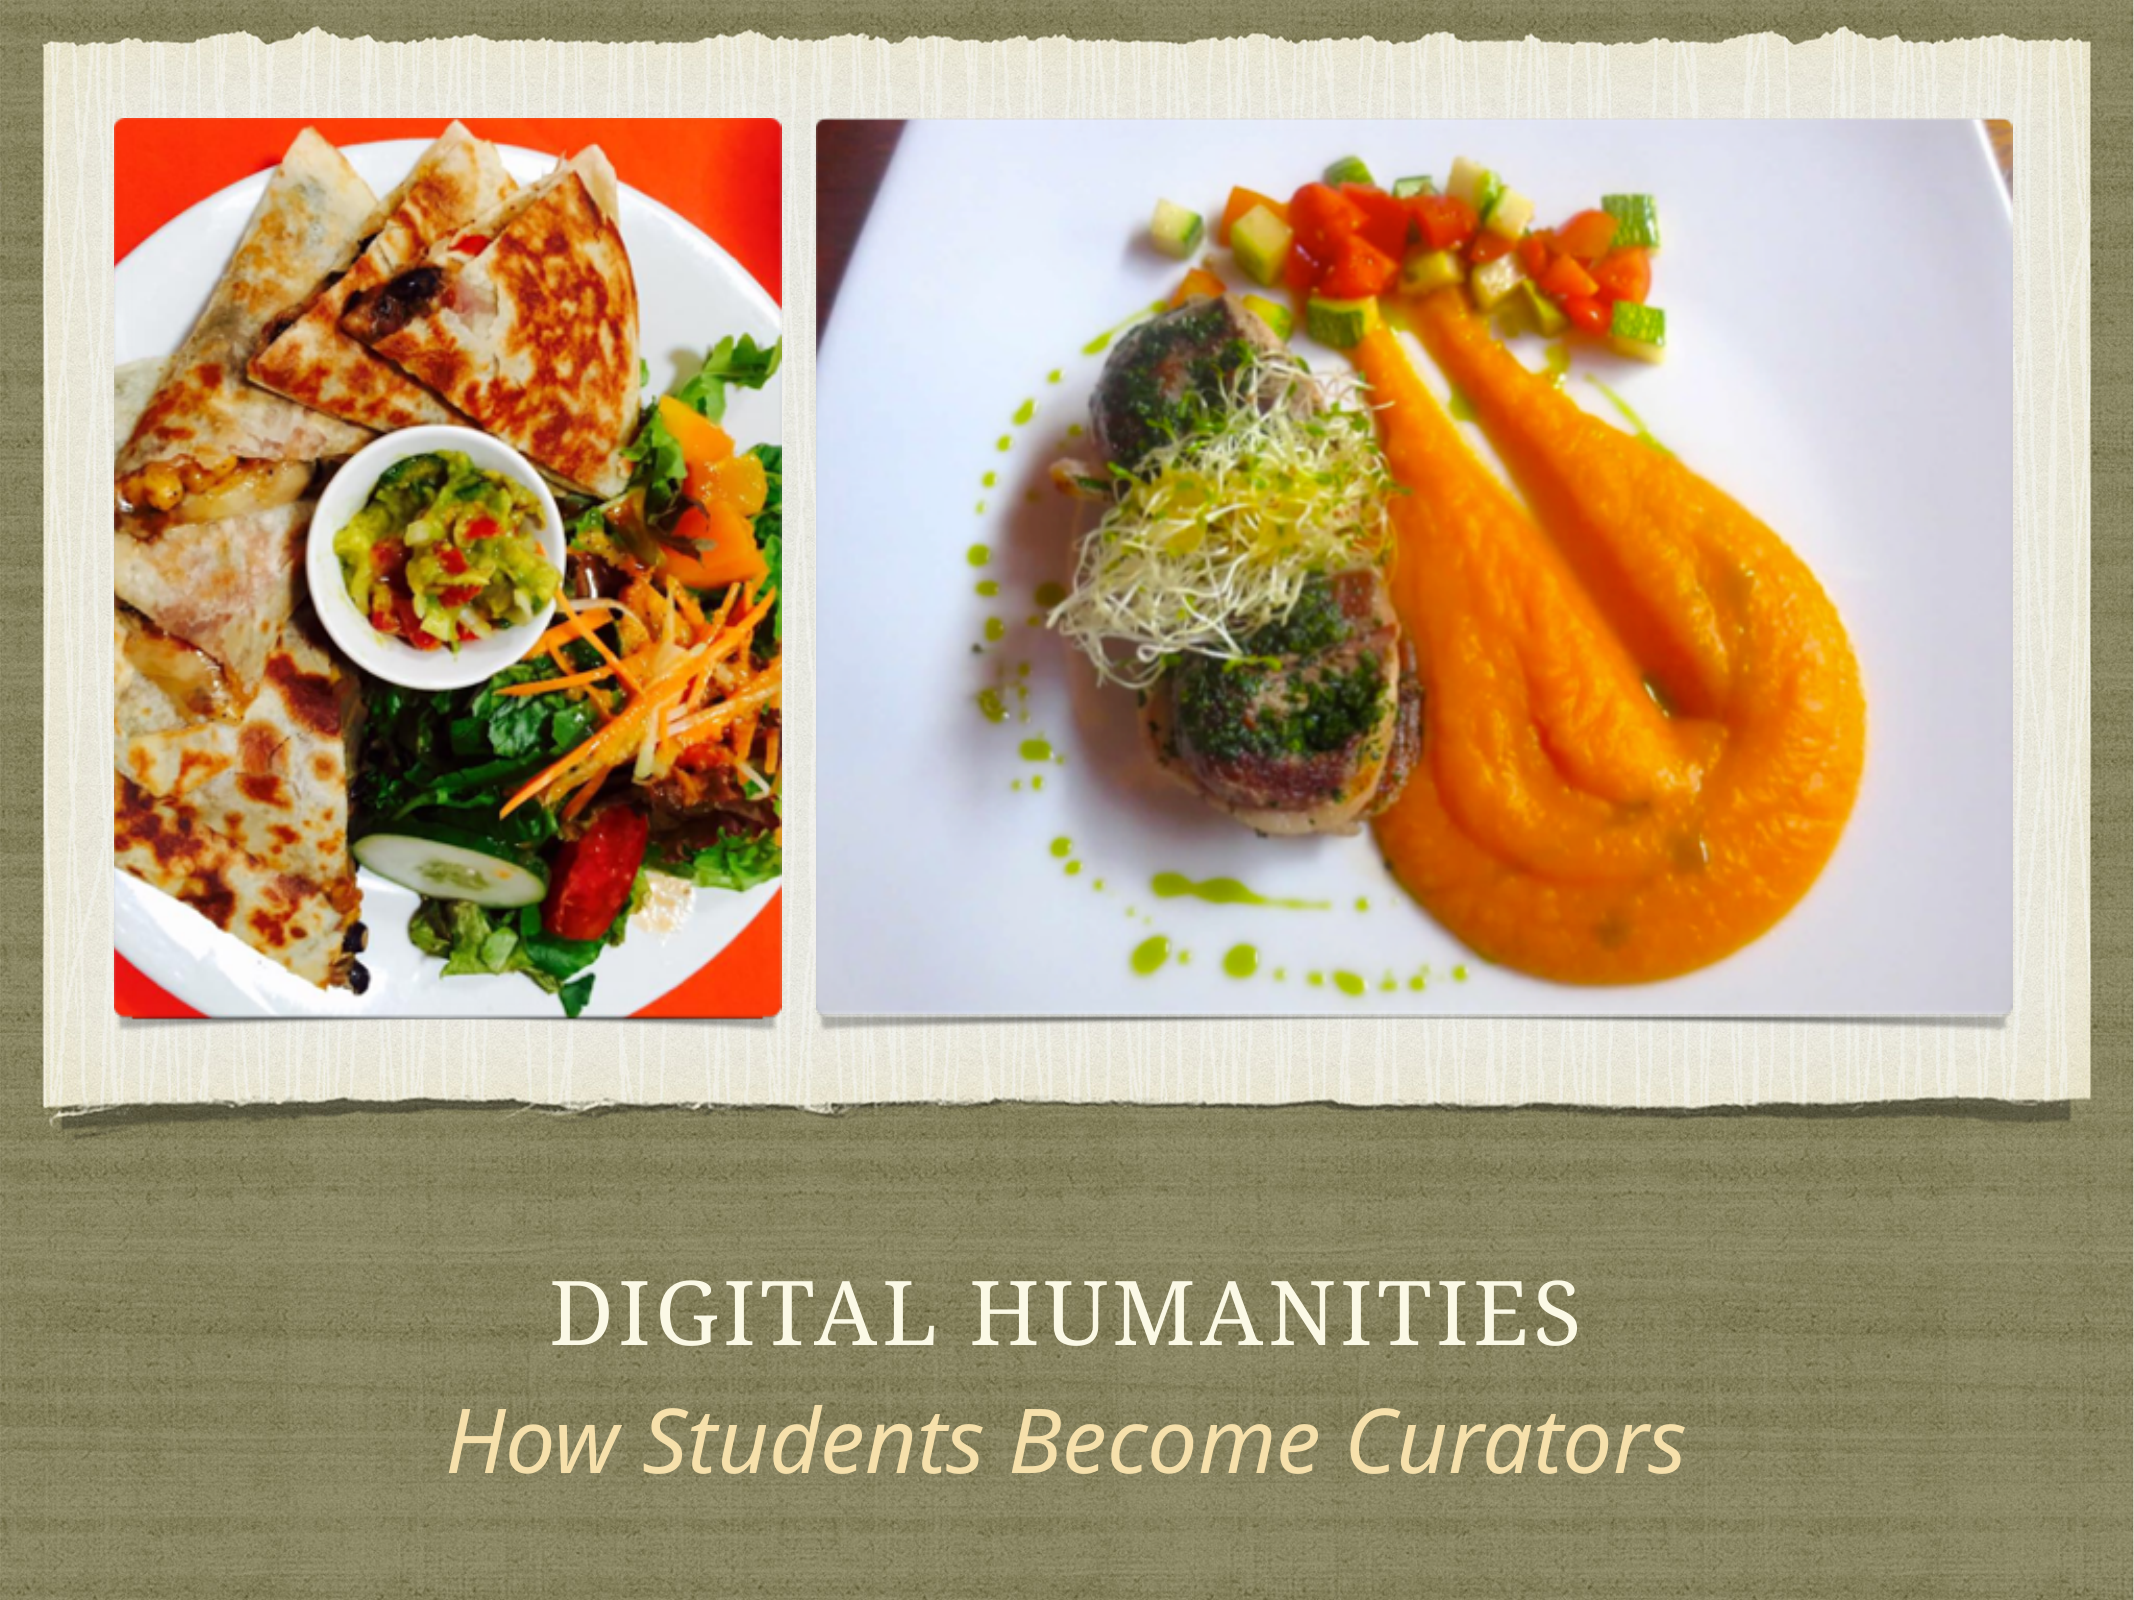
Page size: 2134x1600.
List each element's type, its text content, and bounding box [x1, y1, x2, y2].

list How Students Become Curators [134, 1361, 1999, 1509]
title Digital Humanities [134, 1170, 1999, 1361]
picture [0, 0, 2134, 1600]
